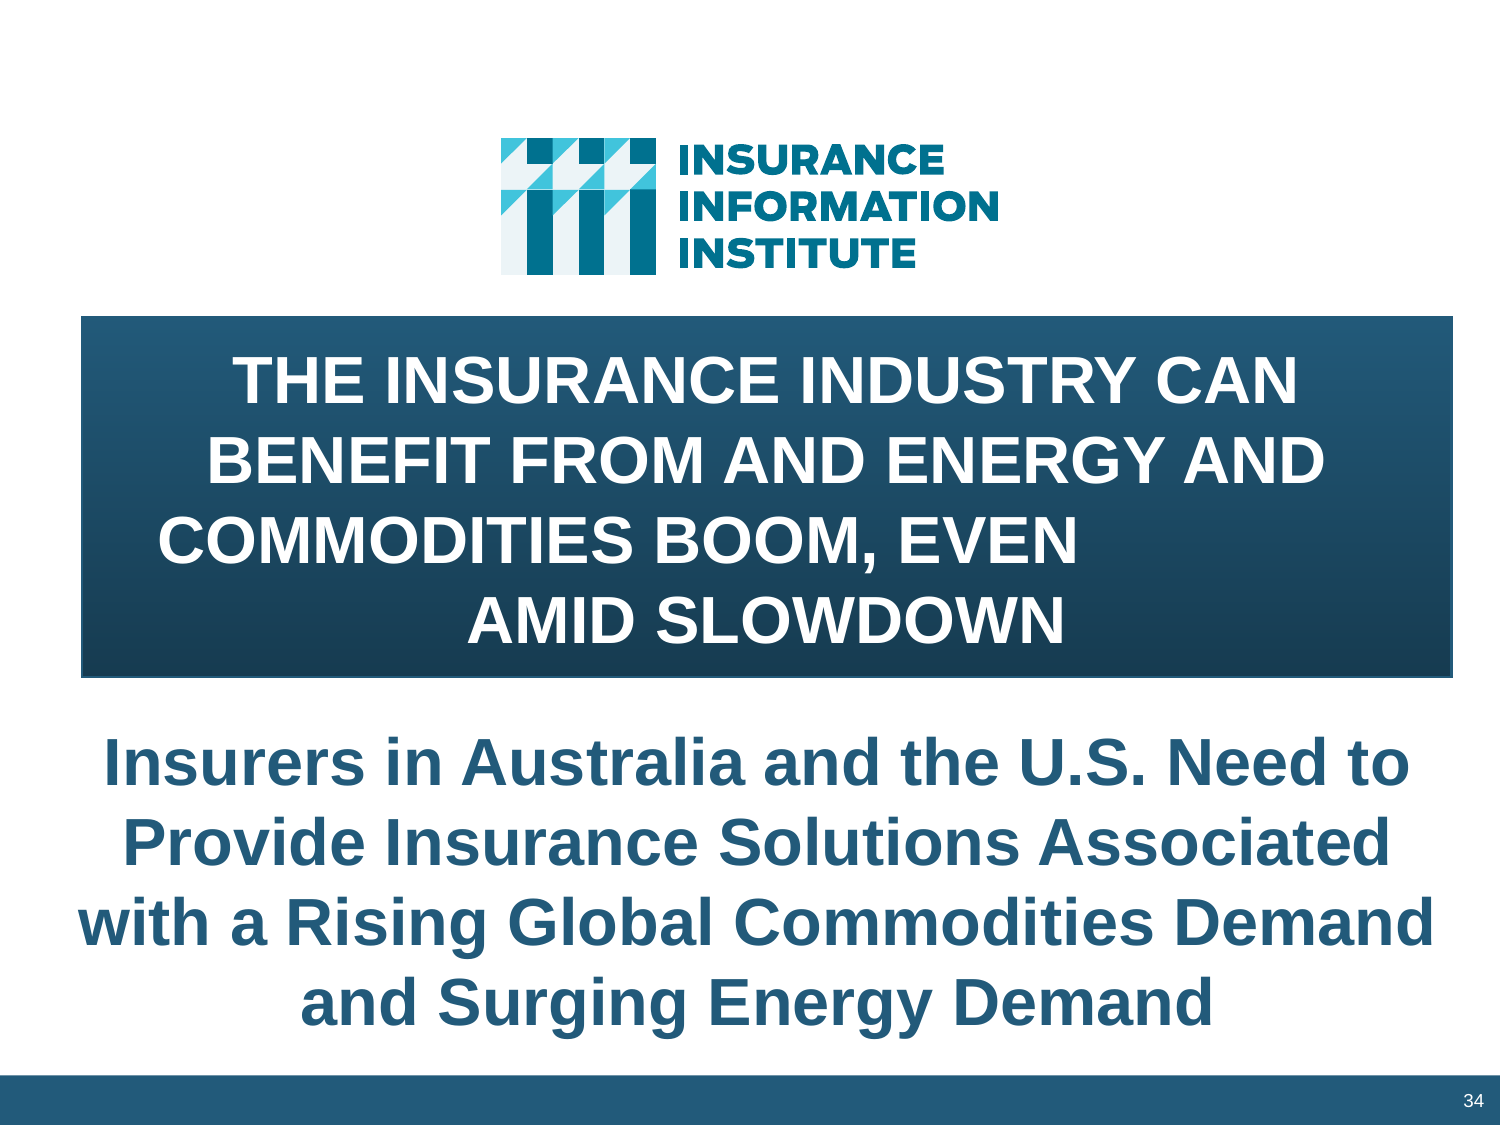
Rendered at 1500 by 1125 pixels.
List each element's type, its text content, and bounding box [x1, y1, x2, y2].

picture [500, 137, 998, 275]
text_box 34 [1410, 1091, 1485, 1111]
text_box THE INSURANCE INDUSTRY CAN BENEFIT FROM AND ENERGY AND COMMODITIES BOOM, EVEN AMID SLOWDOWN [82, 316, 1452, 678]
text_box Insurers in Australia and the U.S. Need to Provide Insurance Solutions Associated with a Rising Global Commodities Demand and Surging Energy Demand [57, 711, 1460, 1046]
text_box [0, 1075, 1500, 1125]
